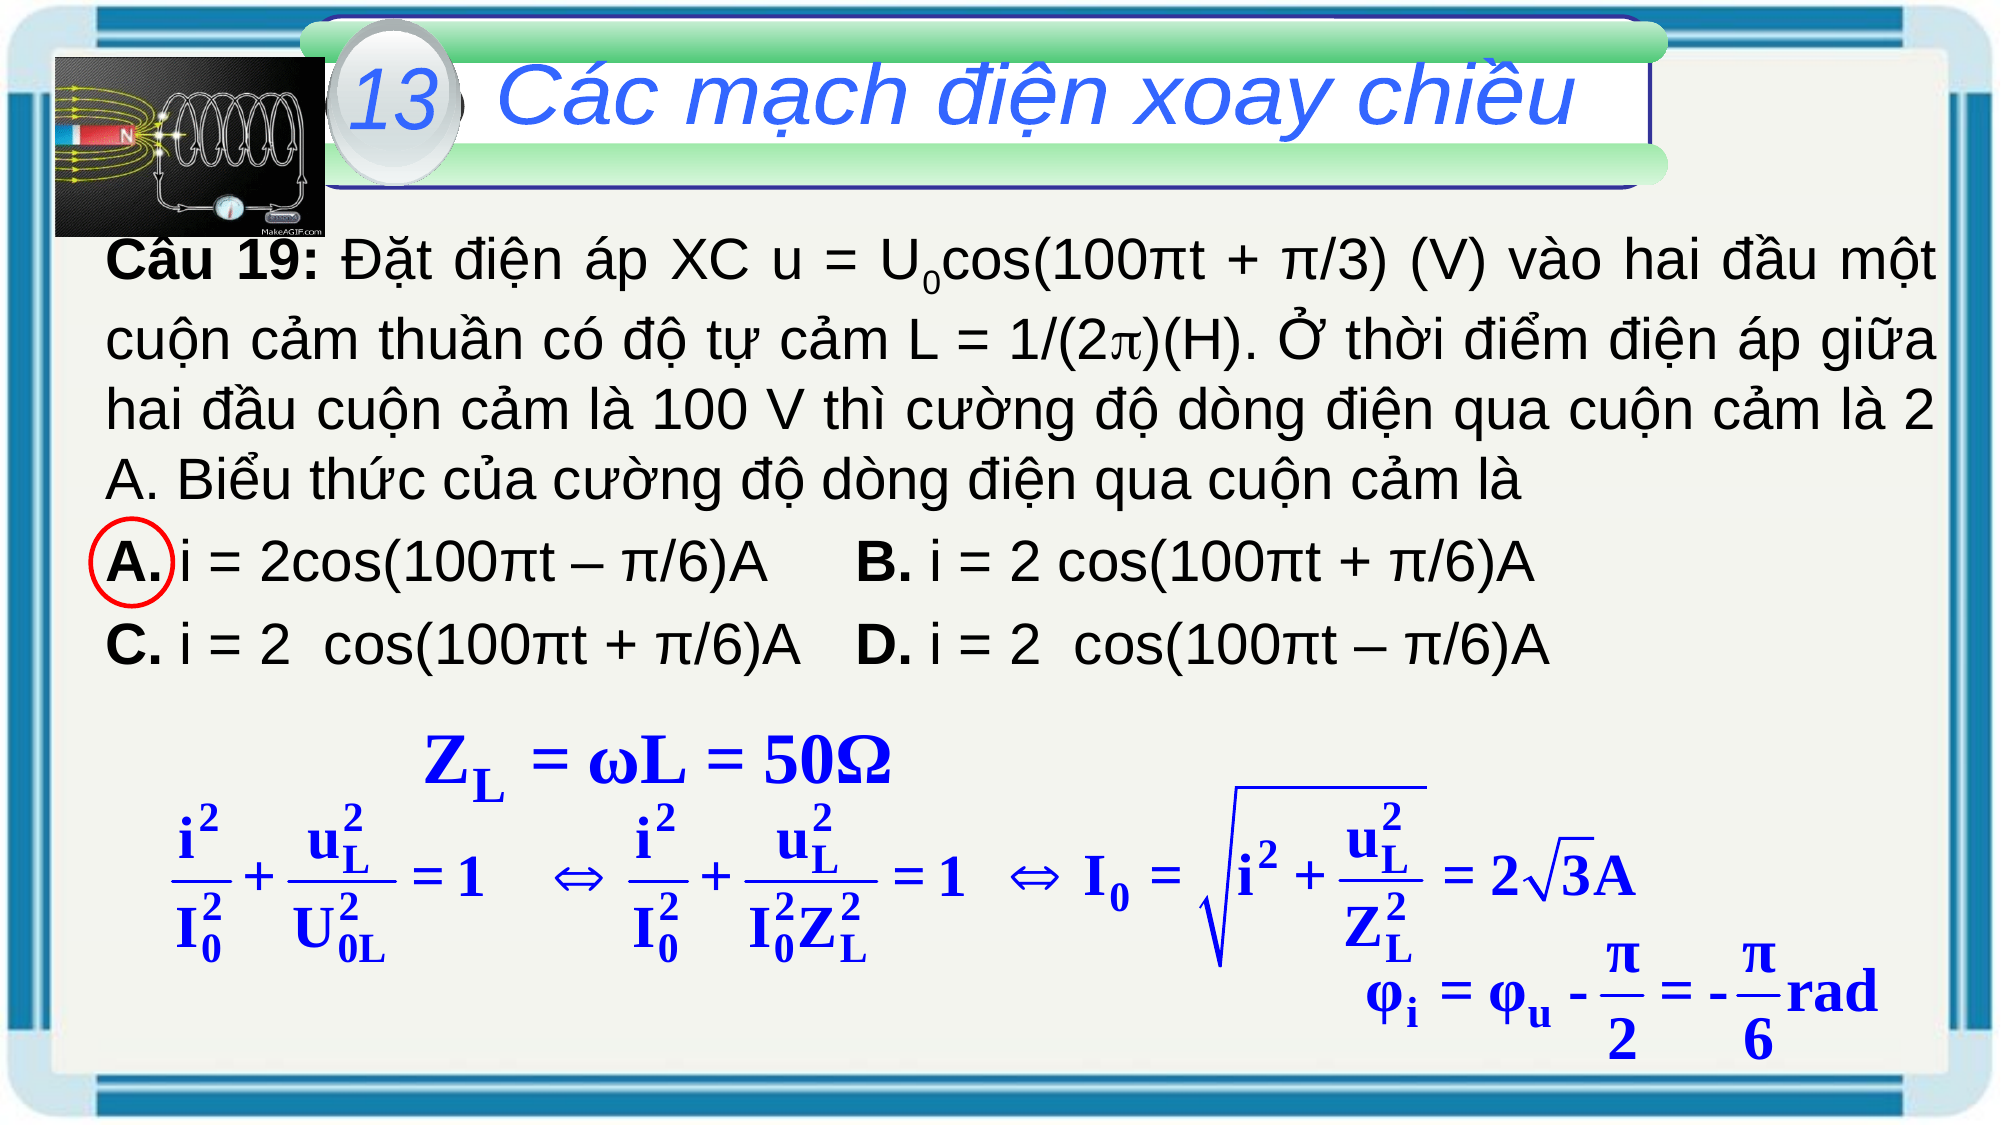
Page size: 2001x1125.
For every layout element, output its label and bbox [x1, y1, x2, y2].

text_box [541, 786, 976, 976]
text_box [997, 770, 1651, 981]
text_box [415, 718, 901, 813]
picture [0, 0, 2001, 1125]
text_box [1362, 917, 1887, 1068]
text_box [299, 16, 1668, 188]
text_box [88, 516, 176, 609]
text_box [162, 786, 497, 976]
